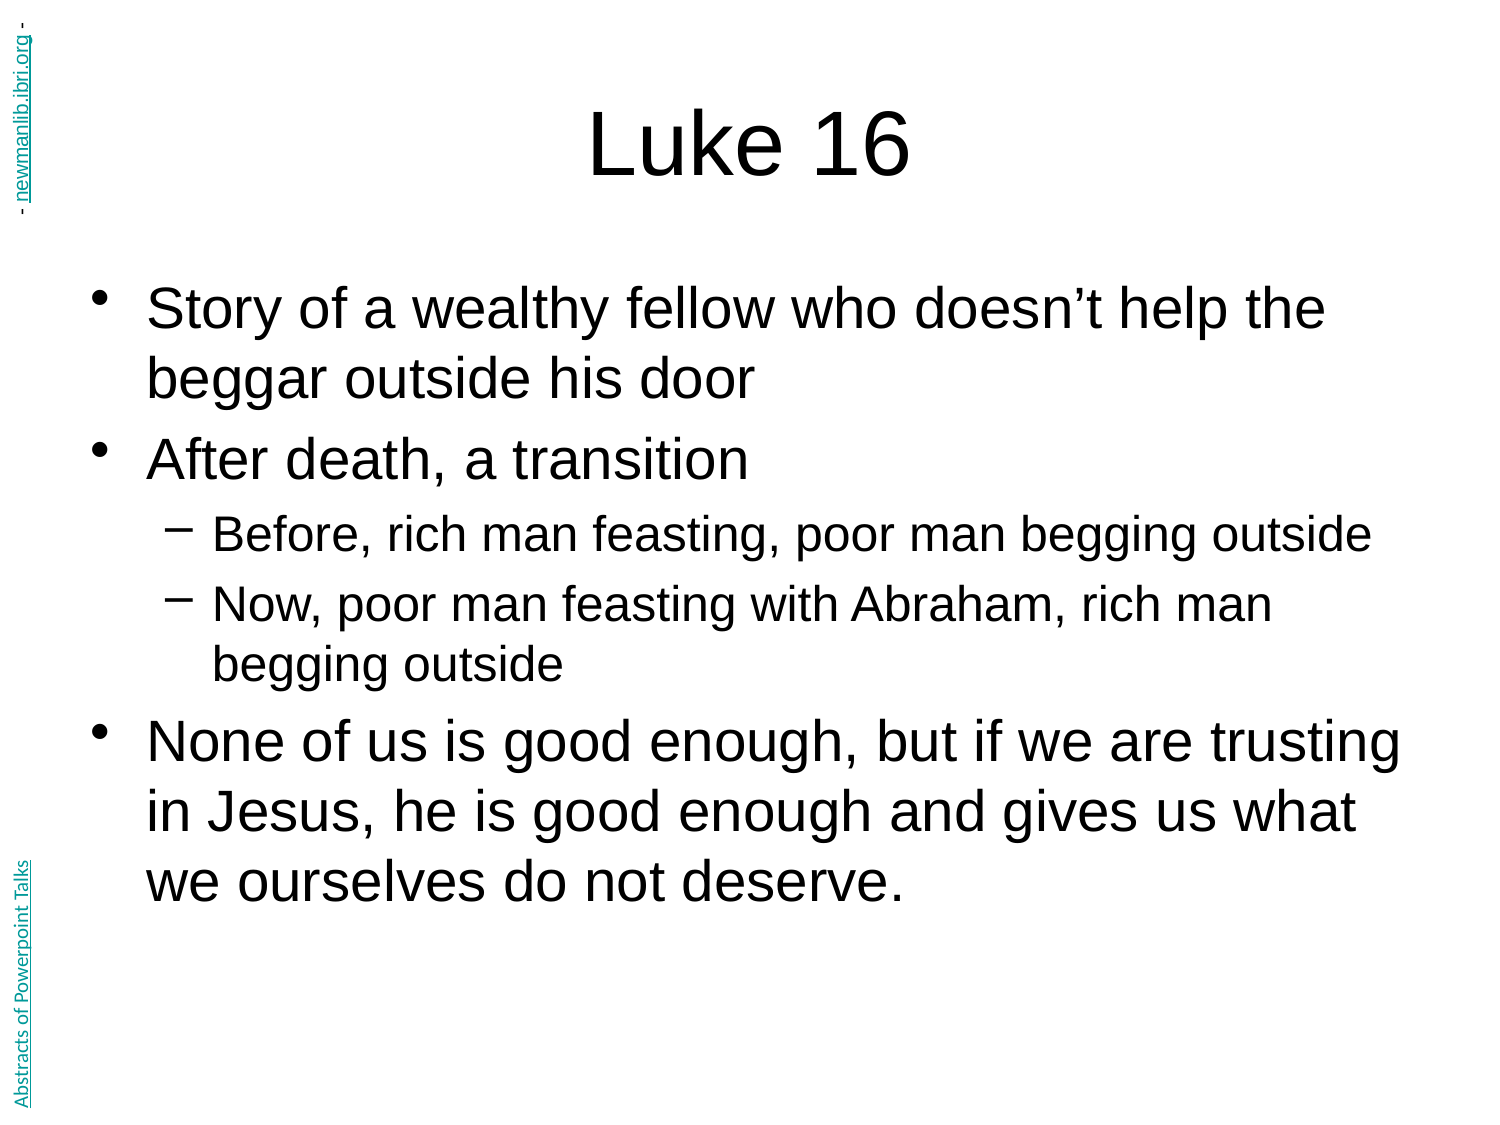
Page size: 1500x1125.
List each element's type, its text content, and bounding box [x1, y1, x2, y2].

text_box Abstracts of Powerpoint Talks [0, 845, 40, 1124]
title Luke 16 [74, 44, 1426, 233]
text_box - newmanlib.ibri.org - [0, 0, 40, 231]
list Story of a wealthy fellow who doesn’t help the beggar outside his door After death, a transition Before, rich man feasting, poor man begging outside Now, poor man feasting with Abraham, rich man begging outside None of us is good enough, but if we are trusting in Jesus, he is good enough and gives us what we ourselves do not deserve. [74, 262, 1426, 1006]
